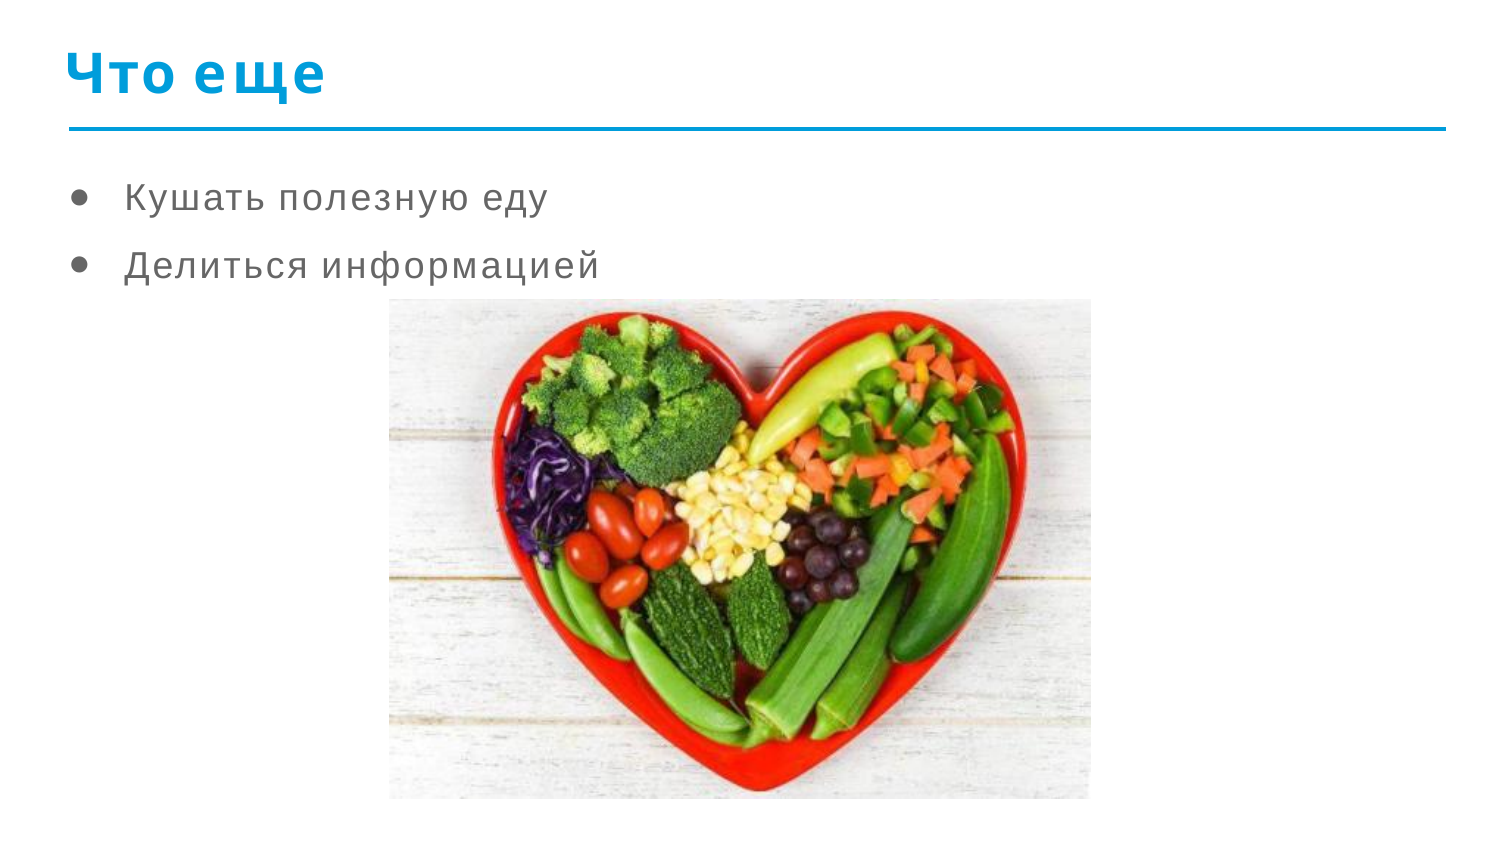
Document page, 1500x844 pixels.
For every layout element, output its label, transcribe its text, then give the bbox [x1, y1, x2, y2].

text_box Кушать полезную еду Делиться информацией [66, 148, 610, 286]
title Что еще [63, 35, 1240, 179]
picture [388, 299, 1091, 799]
